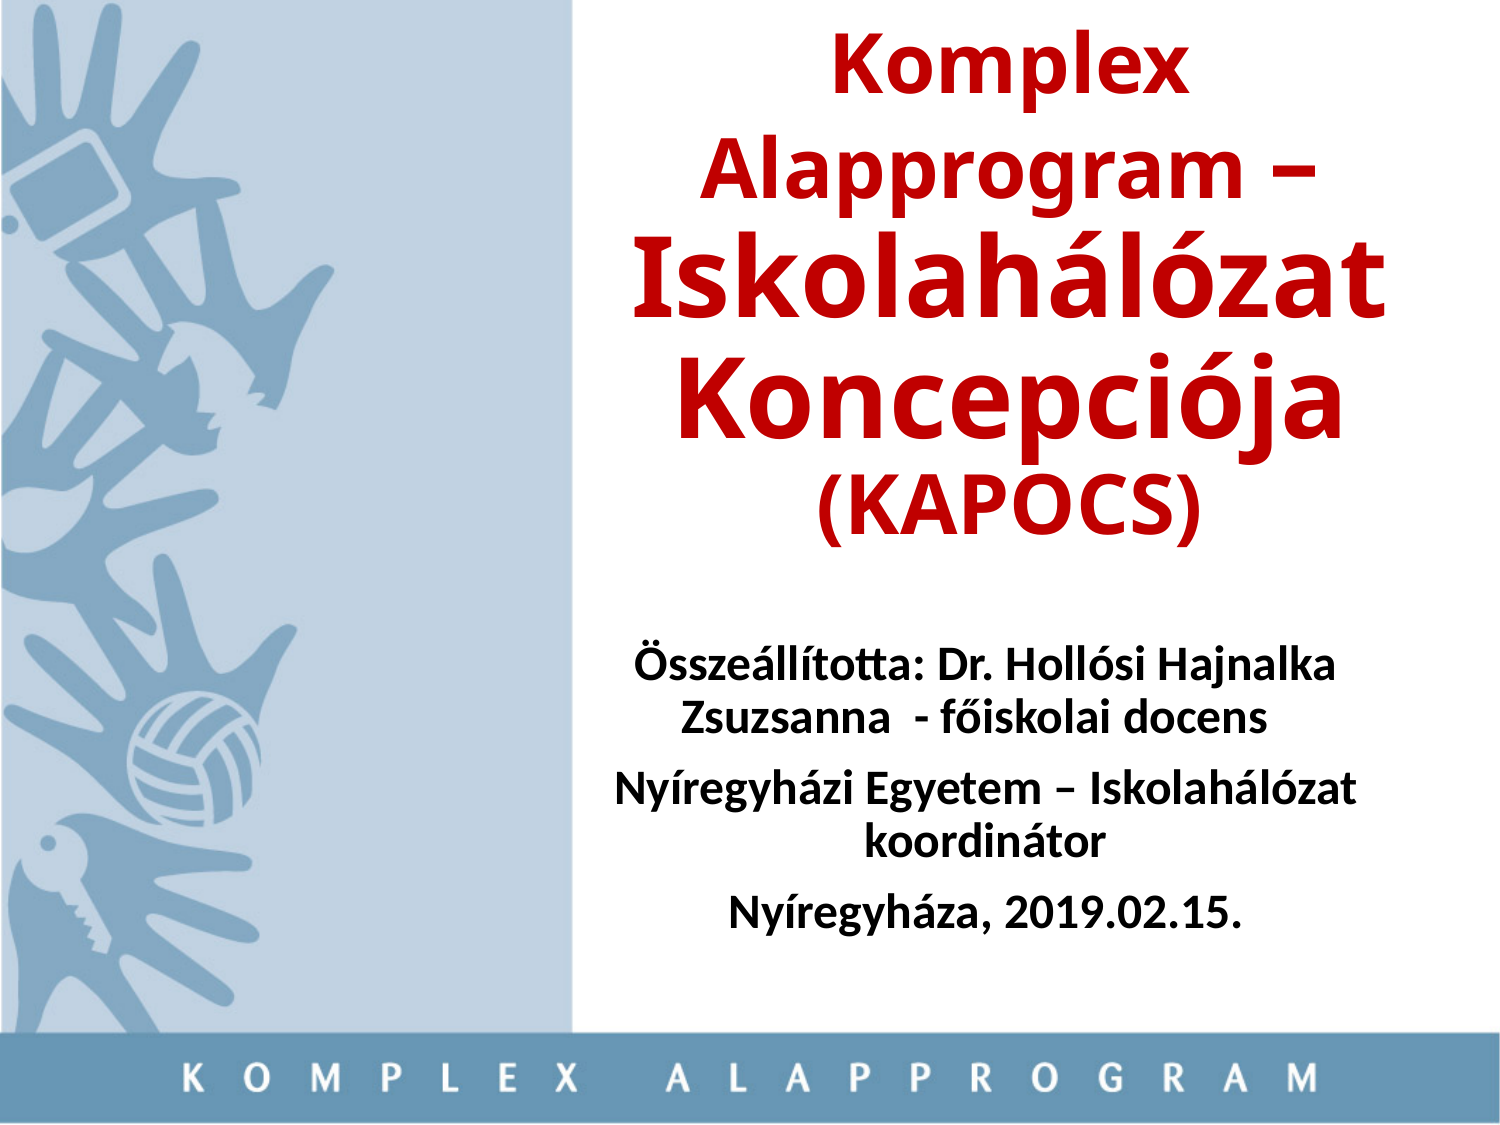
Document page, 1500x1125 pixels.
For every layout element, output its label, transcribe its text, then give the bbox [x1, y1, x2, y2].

picture [0, 0, 1500, 1125]
title Komplex Alapprogram – Iskolahálózat Koncepciója (KAPOCS) [590, 37, 1430, 561]
subtitle Összeállította: Dr. Hollósi Hajnalka Zsuzsanna - főiskolai docens Nyíregyházi Egyetem – Iskolahálózat koordinátor Nyíregyháza, 2019.02.15. [576, 563, 1397, 950]
